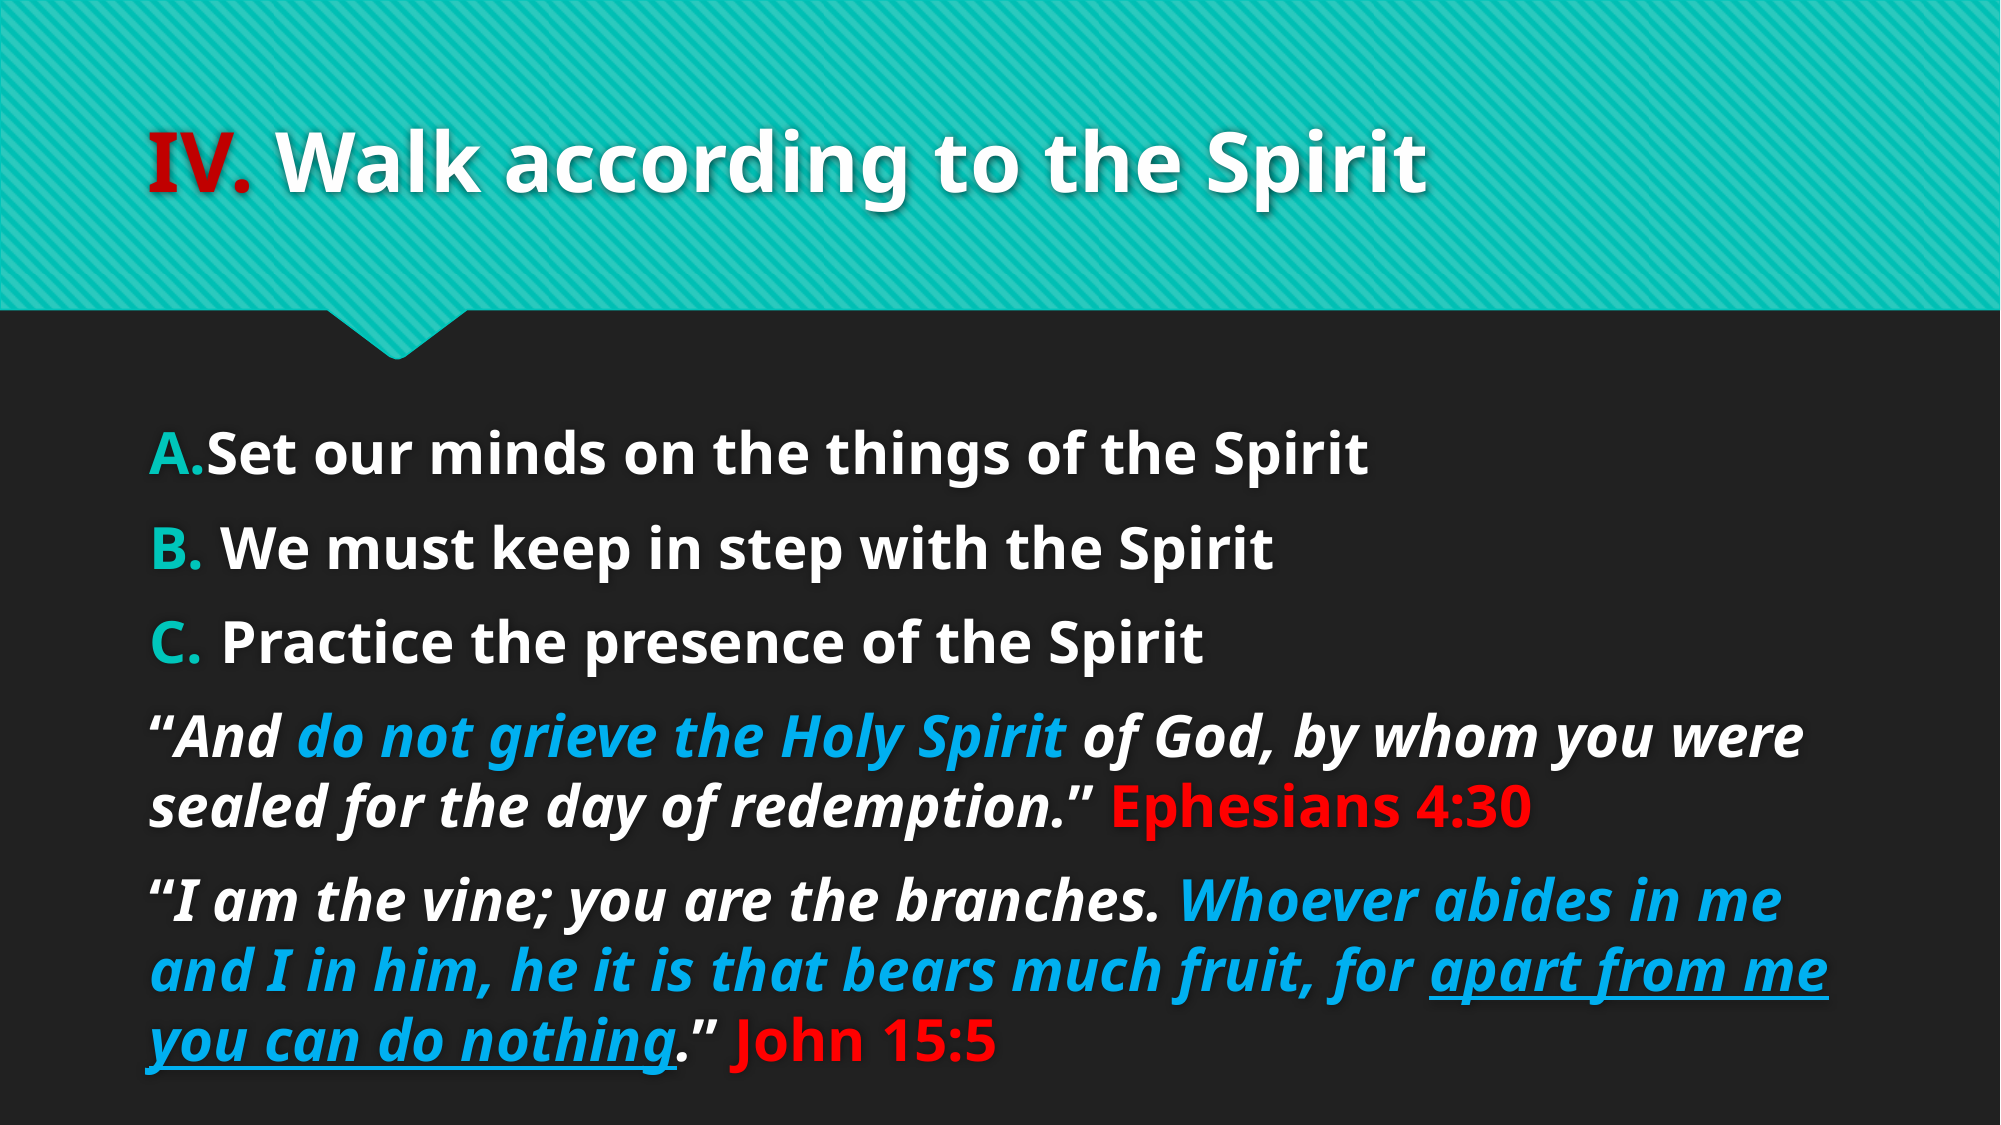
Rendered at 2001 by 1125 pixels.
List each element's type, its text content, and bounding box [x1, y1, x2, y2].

list Set our minds on the things of the Spirit We must keep in step with the Spirit Practice the presence of the Spirit “And do not grieve the Holy Spirit of God, by whom you were sealed for the day of redemption.” Ephesians 4:30 “I am the vine; you are the branches. Whoever abides in me and I in him, he it is that bears much fruit, for apart from me you can do nothing.” John 15:5 [134, 364, 1866, 1125]
title IV. Walk according to the Spirit [132, 57, 1868, 218]
